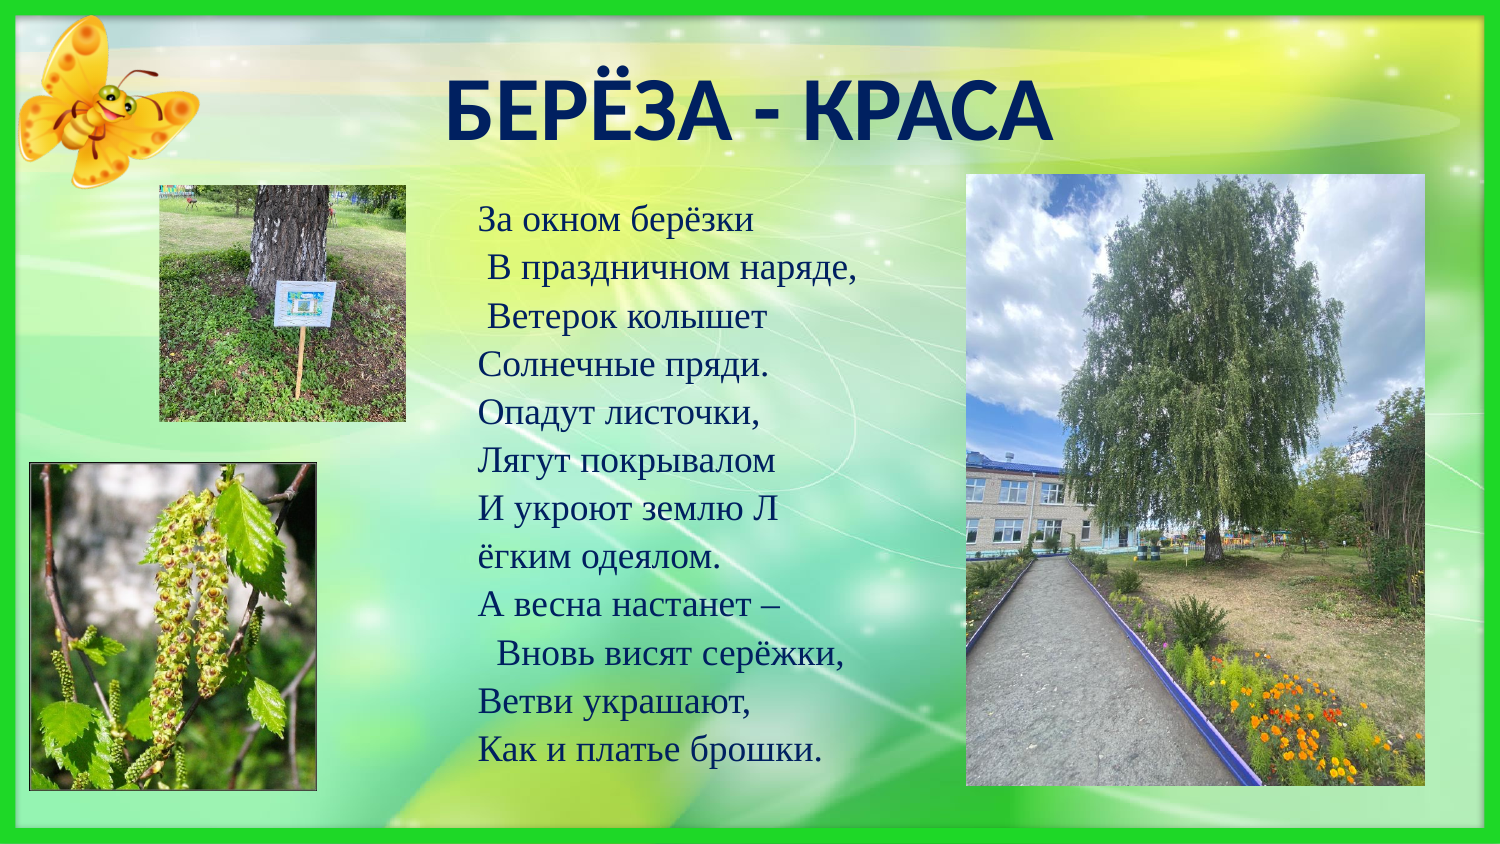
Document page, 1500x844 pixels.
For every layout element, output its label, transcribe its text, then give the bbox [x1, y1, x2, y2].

text_box За окном берёзки В праздничном наряде, Ветерок колышет Солнечные пряди. Опадут листочки, Лягут покрывалом И укроют землю Л ёгким одеялом. А весна настанет – Вновь висят серёжки, Ветви украшают, Как и платье брошки. [462, 183, 951, 777]
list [159, 185, 407, 422]
picture [0, 0, 1484, 828]
title БЕРЁЗА - КРАСА [74, 33, 1426, 175]
